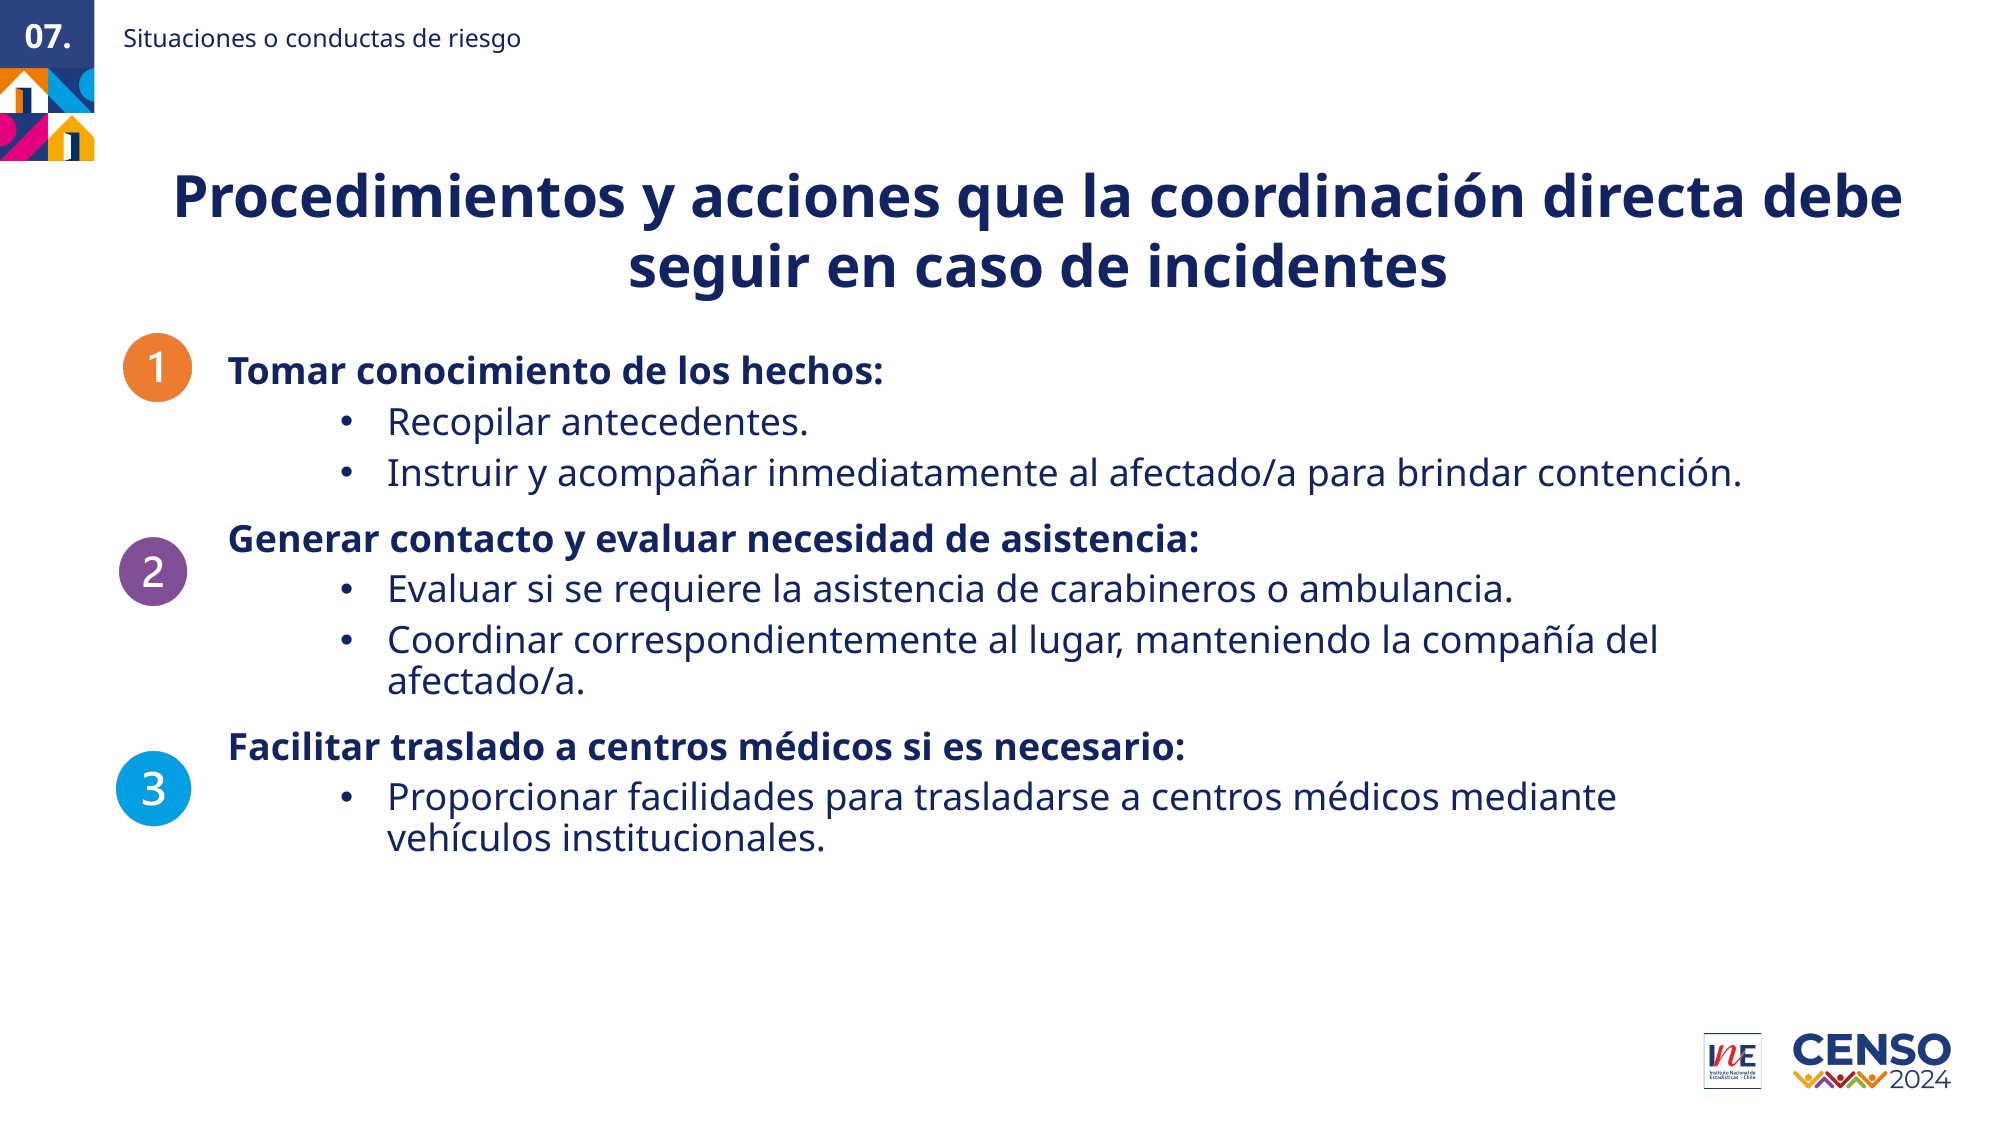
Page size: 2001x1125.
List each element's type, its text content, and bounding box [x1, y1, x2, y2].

list Tomar conocimiento de los hechos: Recopilar antecedentes. Instruir y acompañar inmediatamente al afectado/a para brindar contención. Generar contacto y evaluar necesidad de asistencia: Evaluar si se requiere la asistencia de carabineros o ambulancia. Coordinar correspondientemente al lugar, manteniendo la compañía del afectado/a. Facilitar traslado a centros médicos si es necesario: Proporcionar facilidades para trasladarse a centros médicos mediante vehículos institucionales. [227, 339, 1754, 986]
picture [1784, 1024, 1956, 1094]
list 07. [0, 9, 96, 66]
picture [106, 741, 201, 836]
picture [114, 324, 201, 411]
list Procedimientos y acciones que la coordinación directa debe seguir en caso de incidentes [145, 151, 1932, 344]
text_box Situaciones o conductas de riesgo [123, 0, 1910, 81]
picture [0, 68, 94, 161]
picture [109, 528, 196, 615]
